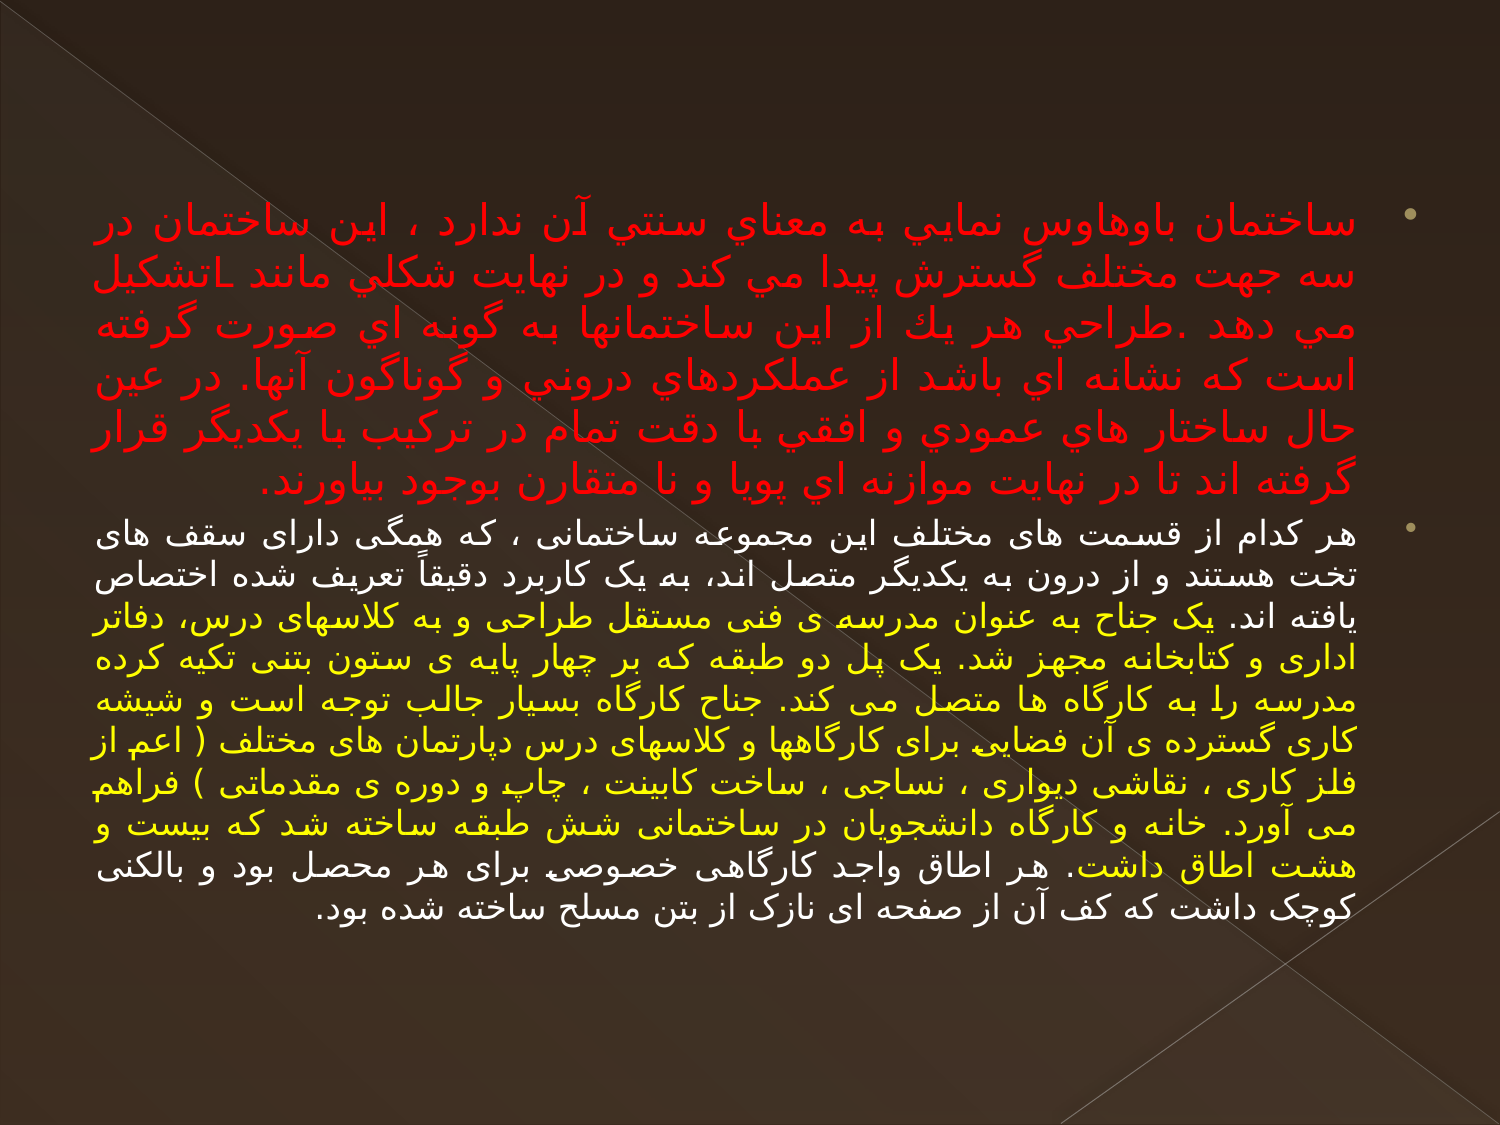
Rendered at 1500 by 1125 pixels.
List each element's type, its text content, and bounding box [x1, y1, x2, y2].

list ساختمان باوهاوس نمايي به معناي سنتي آن ندارد ، اين ساختمان در سه جهت مختلف گسترش پيدا مي كند و در نهايت شكلي مانند Lتشكيل مي دهد .طراحي هر يك از اين ساختمانها به گونه اي صورت گرفته است كه نشانه اي باشد از عملكردهاي دروني و گوناگون آنها. در عين حال ساختار هاي عمودي و افقي با دقت تمام در تركيب با يكديگر قرار گرفته اند تا در نهايت موازنه اي پويا و نا متقارن بوجود بياورند. هر کدام از قسمت های مختلف این مجموعه ساختمانی ، که همگی دارای سقف های تخت هستند و از درون به یکدیگر متصل اند، به یک کاربرد دقیقاً تعریف شده اختصاص یافته اند. یک جناح به عنوان مدرسه ی فنی مستقل طراحی و به کلاسهای درس، دفاتر اداری و کتابخانه مجهز شد. یک پل دو طبقه که بر چهار پایه ی ستون بتنی تکیه کرده مدرسه را به کارگاه ها متصل می کند. جناح کارگاه بسیار جالب توجه است و شیشه کاری گسترده ی آن فضایی برای کارگاهها و کلاسهای درس دپارتمان های مختلف ( اعم از فلز کاری ، نقاشی دیواری ، نساجی ، ساخت کابینت ، چاپ و دوره ی مقدماتی ) فراهم می آورد. خانه و کارگاه دانشجویان در ساختمانی شش طبقه ساخته شد که بیست و هشت اطاق داشت. هر اطاق واجد کارگاهی خصوصی برای هر محصل بود و بالکنی کوچک داشت که کف آن از صفحه ای نازک از بتن مسلح ساخته شده بود. [76, 184, 1427, 1035]
